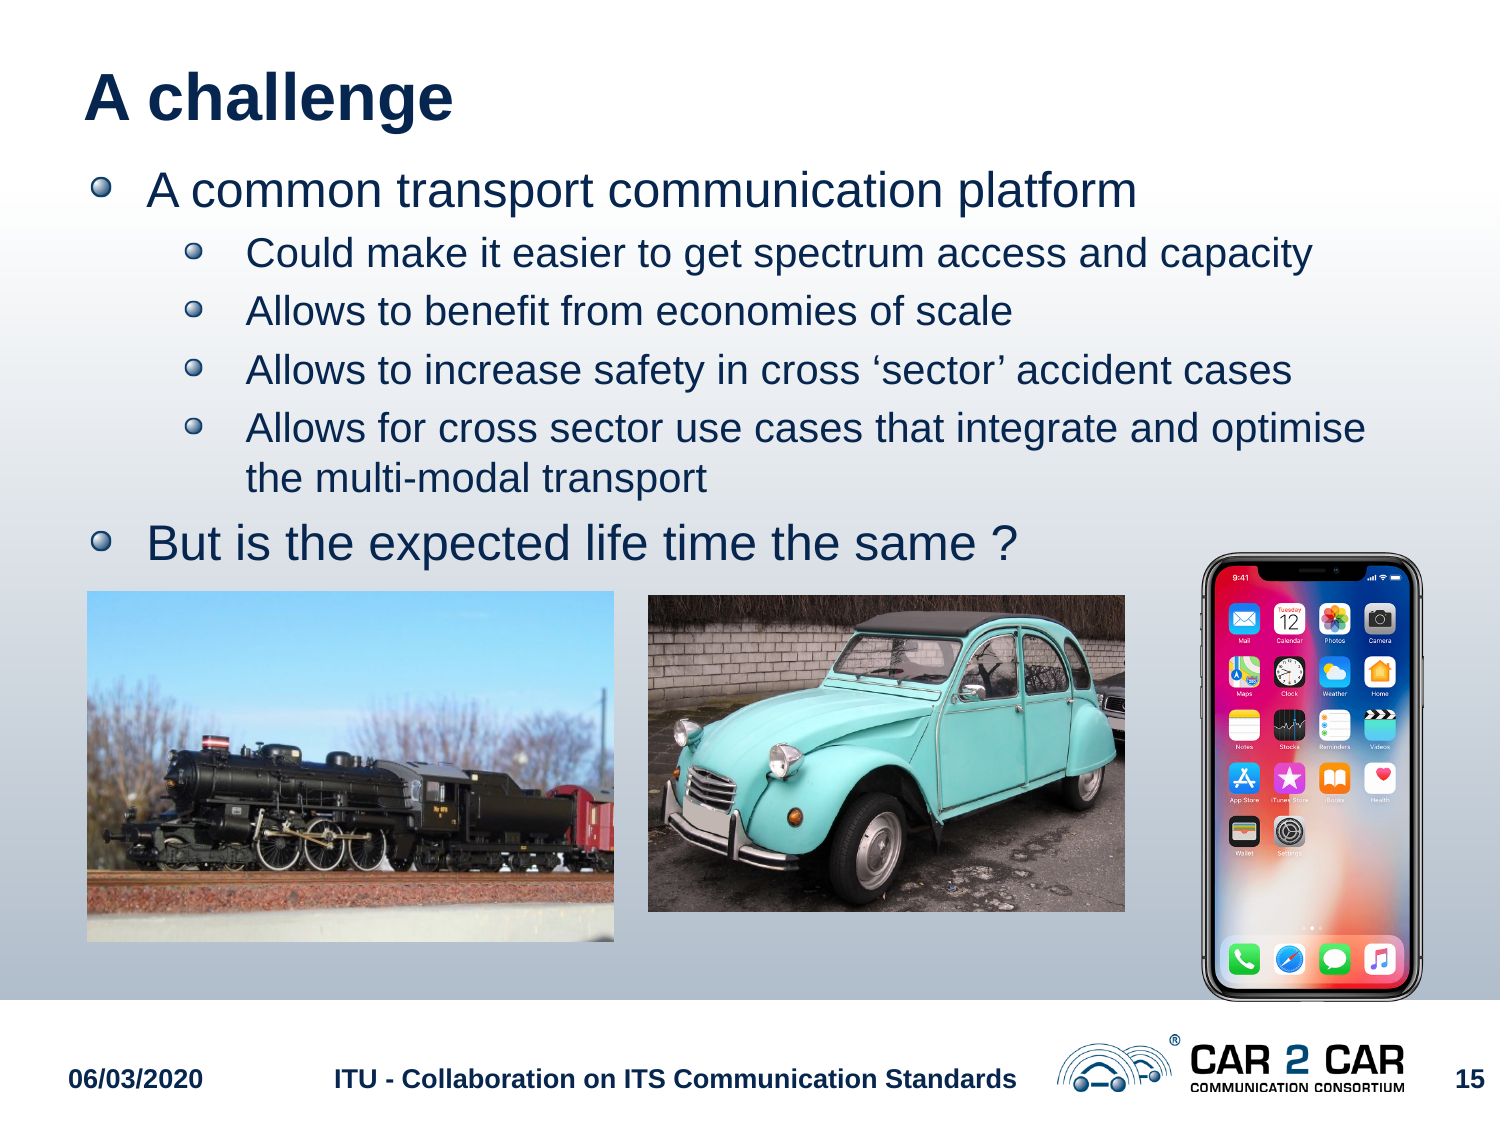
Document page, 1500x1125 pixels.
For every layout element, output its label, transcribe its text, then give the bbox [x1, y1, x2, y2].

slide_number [53, 1054, 278, 1125]
slide_number 15 [1399, 1054, 1500, 1125]
picture [184, 300, 203, 318]
footer ITU - Collaboration on ITS Communication Standards [312, 1054, 1046, 1125]
picture [87, 590, 614, 942]
picture [184, 358, 203, 377]
picture [90, 176, 112, 198]
list A common transport communication platform Could make it easier to get spectrum access and capacity Allows to benefit from economies of scale Allows to increase safety in cross ‘sector’ accident cases Allows for cross sector use cases that integrate and optimise the multi-modal transport But is the expected life time the same ? [75, 149, 1411, 563]
title A challenge [68, 0, 1413, 188]
picture [90, 530, 112, 552]
picture [184, 242, 203, 260]
picture [648, 595, 1126, 912]
picture [184, 417, 203, 435]
picture [1057, 1034, 1404, 1092]
picture [1199, 552, 1425, 1002]
